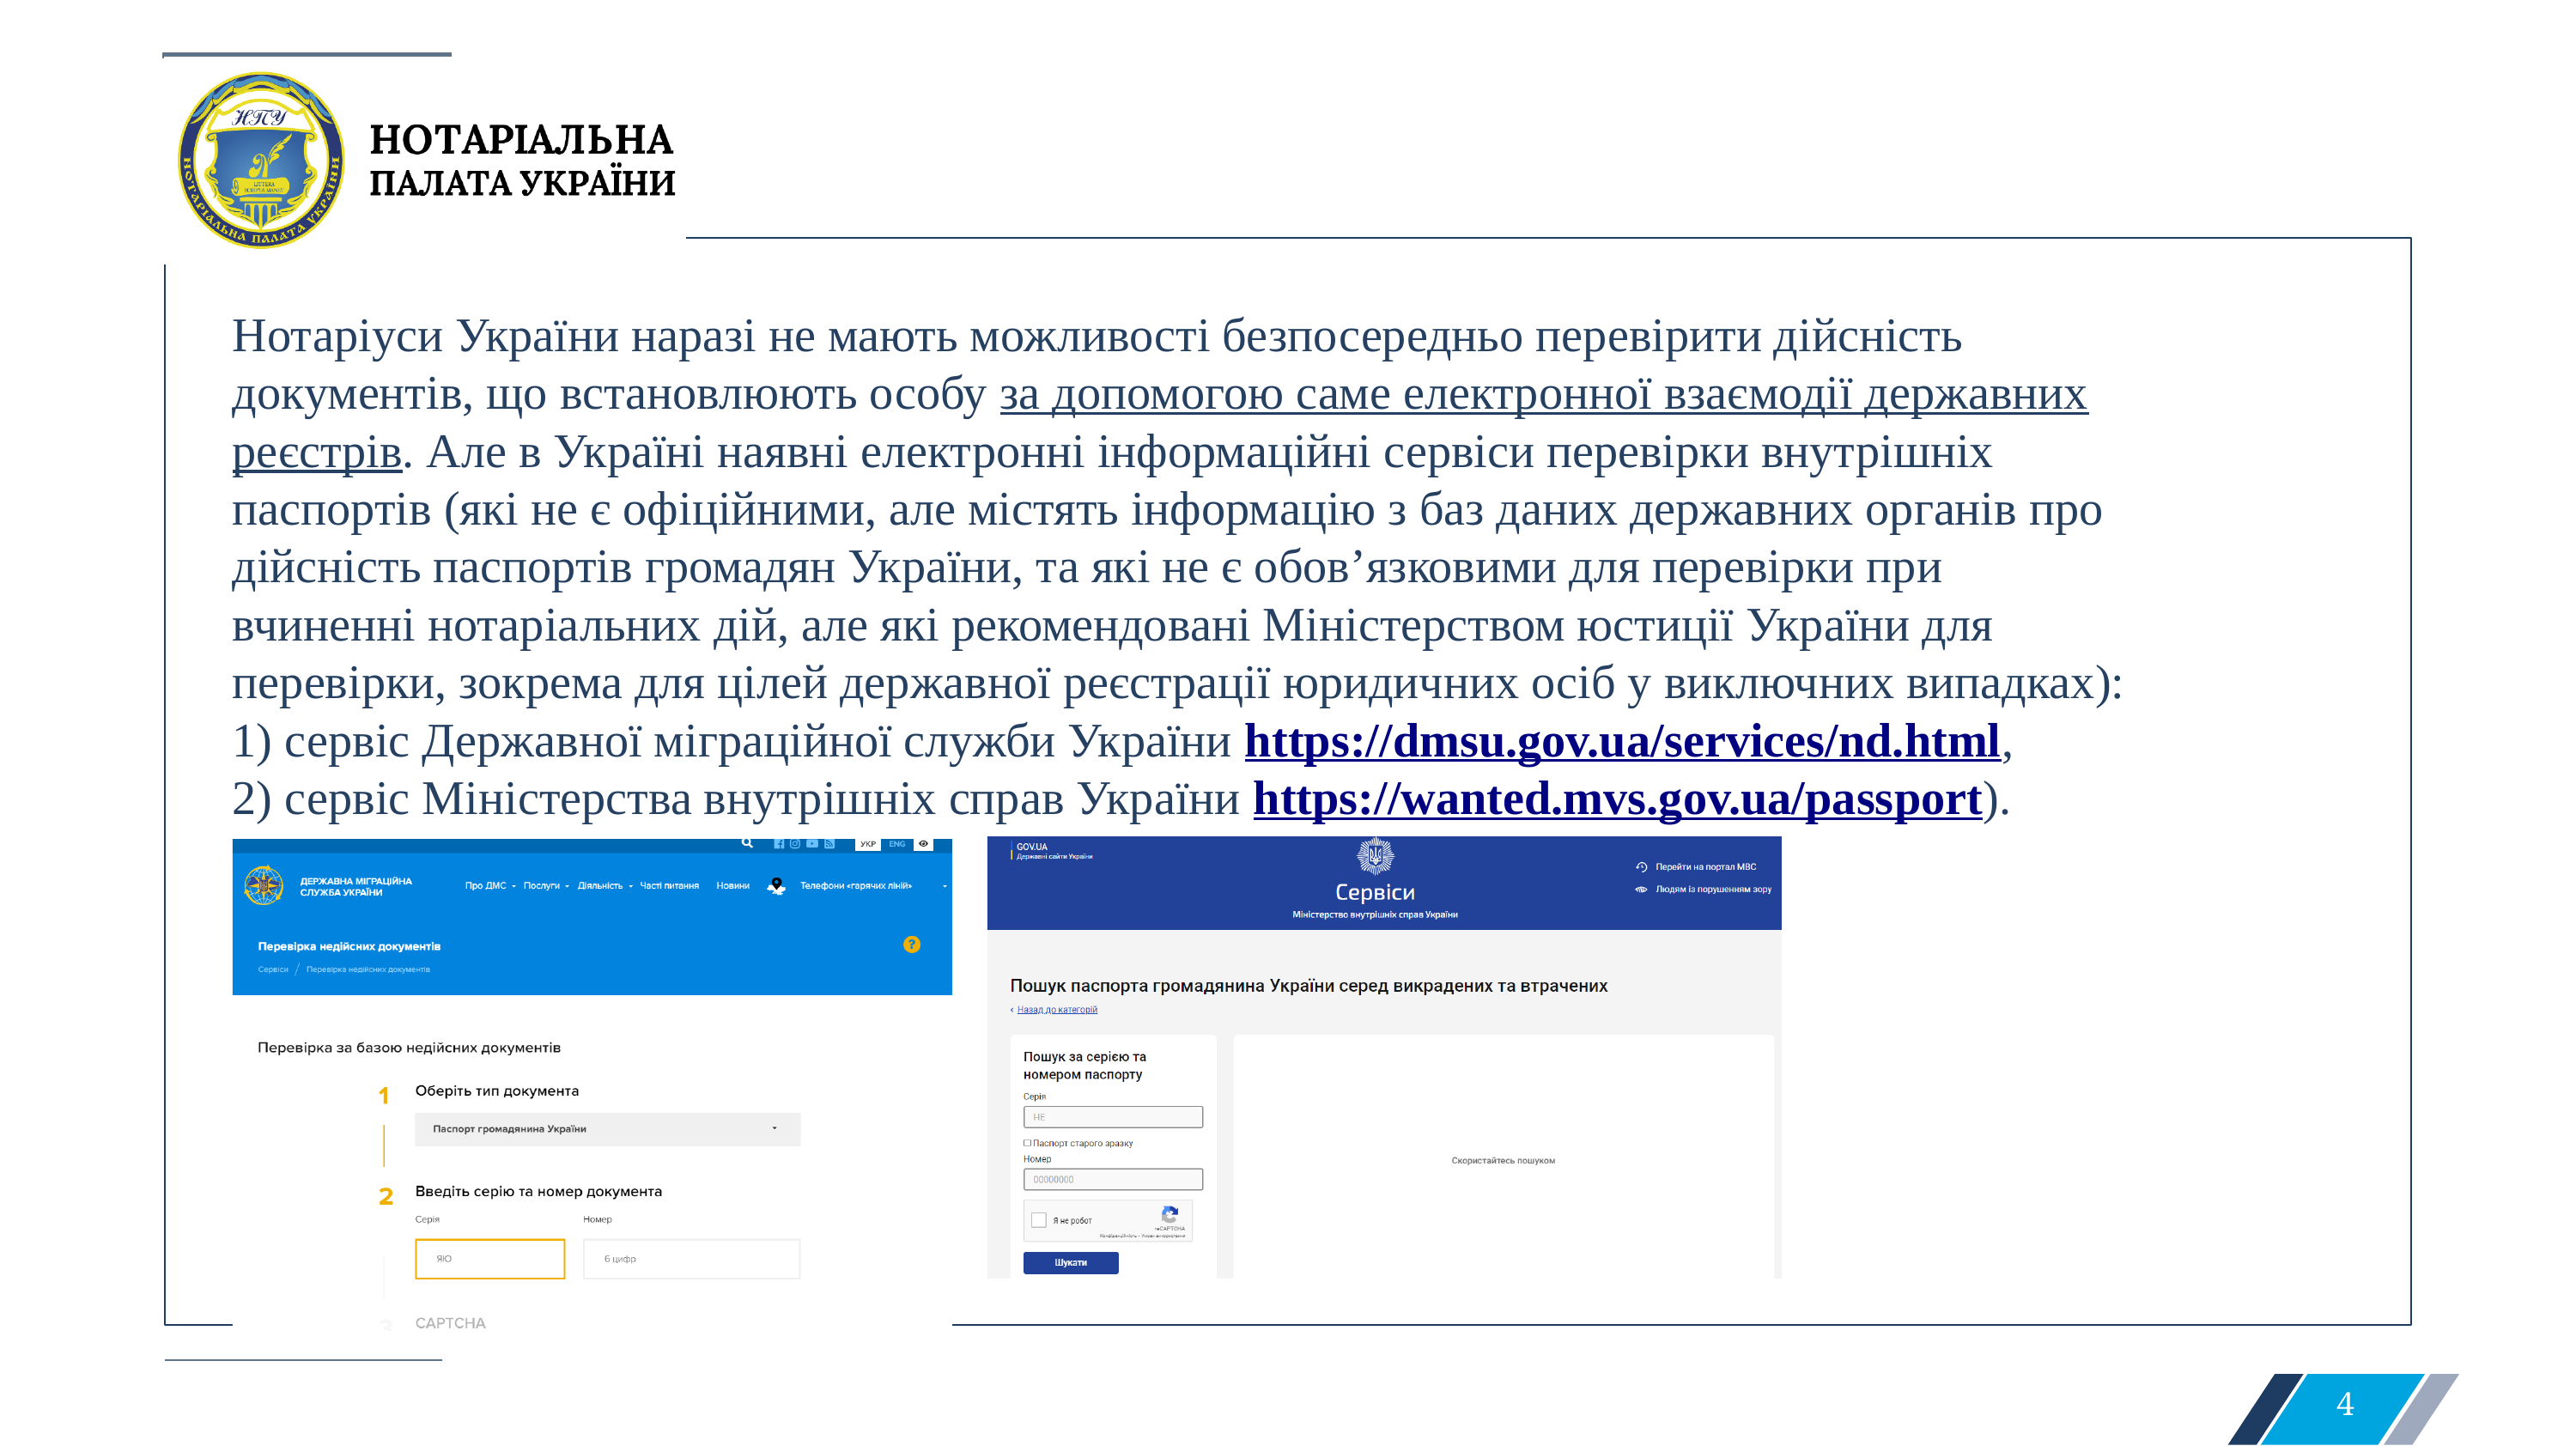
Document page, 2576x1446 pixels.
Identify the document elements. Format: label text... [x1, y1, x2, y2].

picture [164, 57, 686, 265]
picture [987, 835, 1783, 1279]
text_box Нотаріуси України наразі не мають можливості безпосередньо перевірити дійсність документів, що встановлюють особу за допомогою саме електронної взаємодії державних реєстрів. Але в Україні наявні електронні інформаційні сервіси перевірки внутрішніх паспортів (які не є офіційними, але містять інформацію з баз даних державних органів про дійсність паспортів громадян України, та які не є обов’язковими для перевірки при вчиненні нотаріальних дій, але які рекомендовані Міністерством юстиції України для перевірки, зокрема для цілей державної реєстрації юридичних осіб у виключних випадках): 1) сервіс Державної міграційної служби України https://dmsu.gov.ua/services/nd.html, 2) сервіс Міністерства внутрішніх справ України https://wanted.mvs.gov.ua/passport). [232, 301, 2132, 824]
text_box 4 [2328, 1394, 2360, 1427]
picture [232, 838, 953, 1331]
text_box [164, 237, 2412, 1326]
title [451, 58, 2216, 314]
